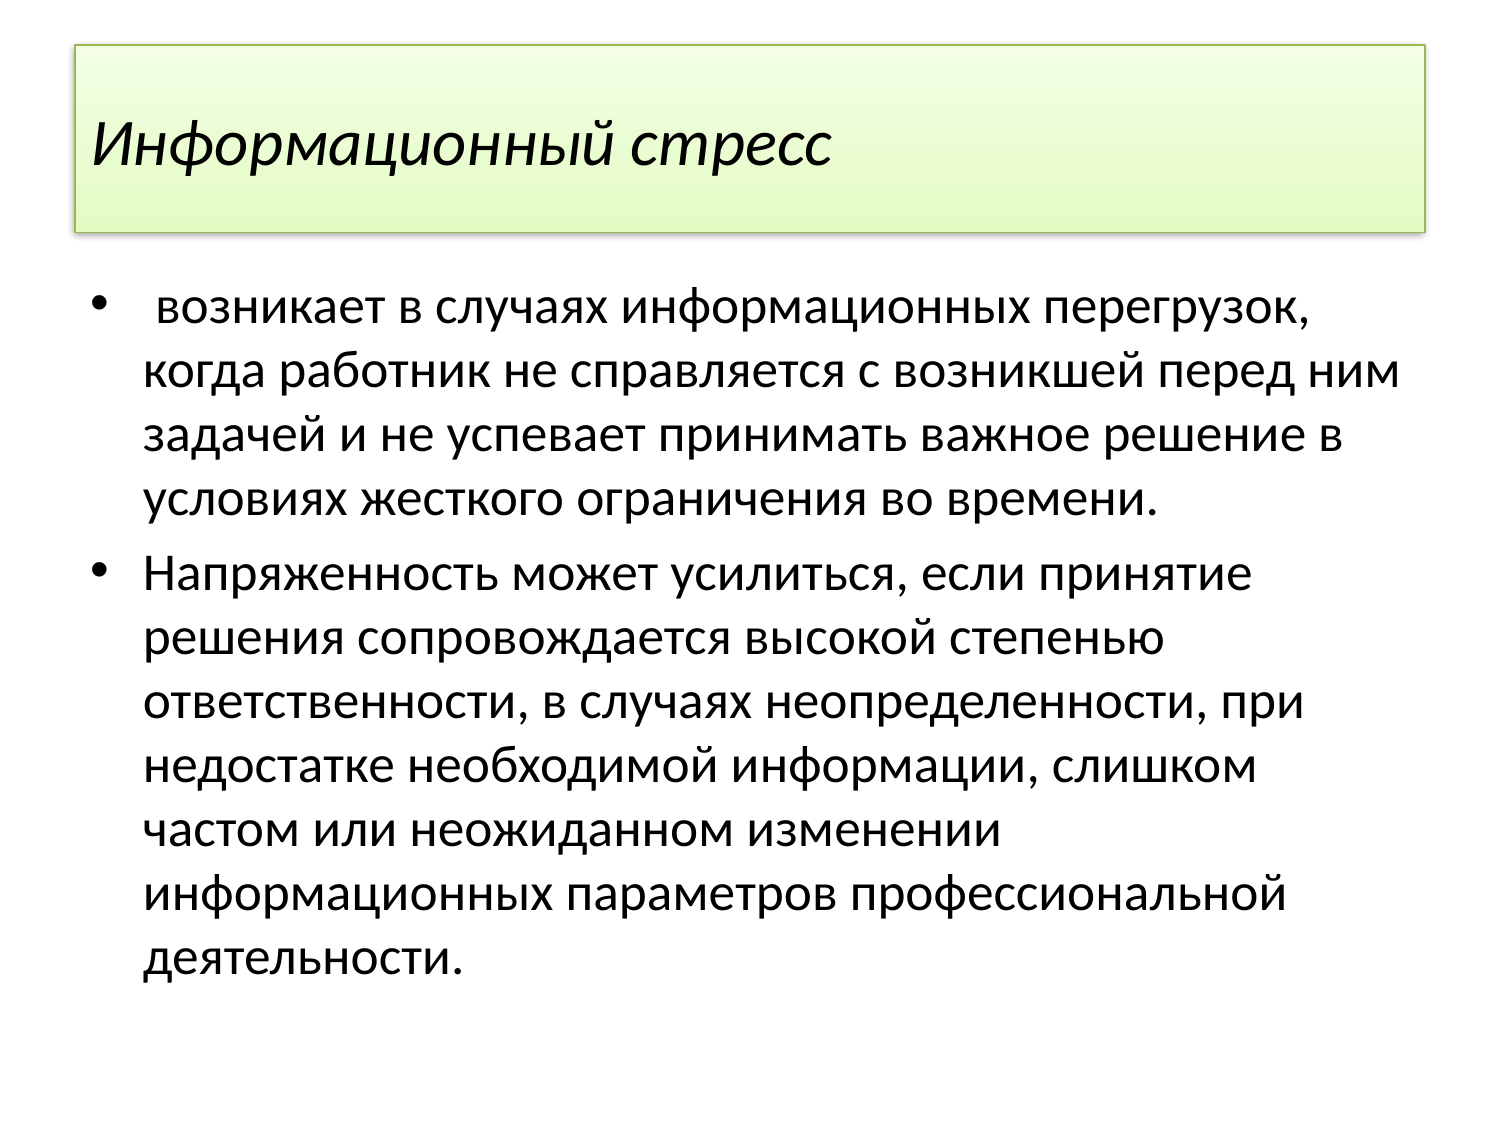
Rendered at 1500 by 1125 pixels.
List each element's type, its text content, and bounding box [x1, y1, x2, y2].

title Информационный стресс [74, 44, 1426, 233]
list возникает в случаях информационных перегрузок, когда работник не справляется с возникшей перед ним задачей и не успевает принимать важное решение в условиях жесткого ограничения во времени. Напряженность может усилиться, если принятие решения сопровождается высокой степенью ответственности, в случаях неопределенности, при недостатке необходимой информации, слишком частом или неожиданном изменении информационных параметров профессиональной деятельности. [75, 262, 1425, 1005]
